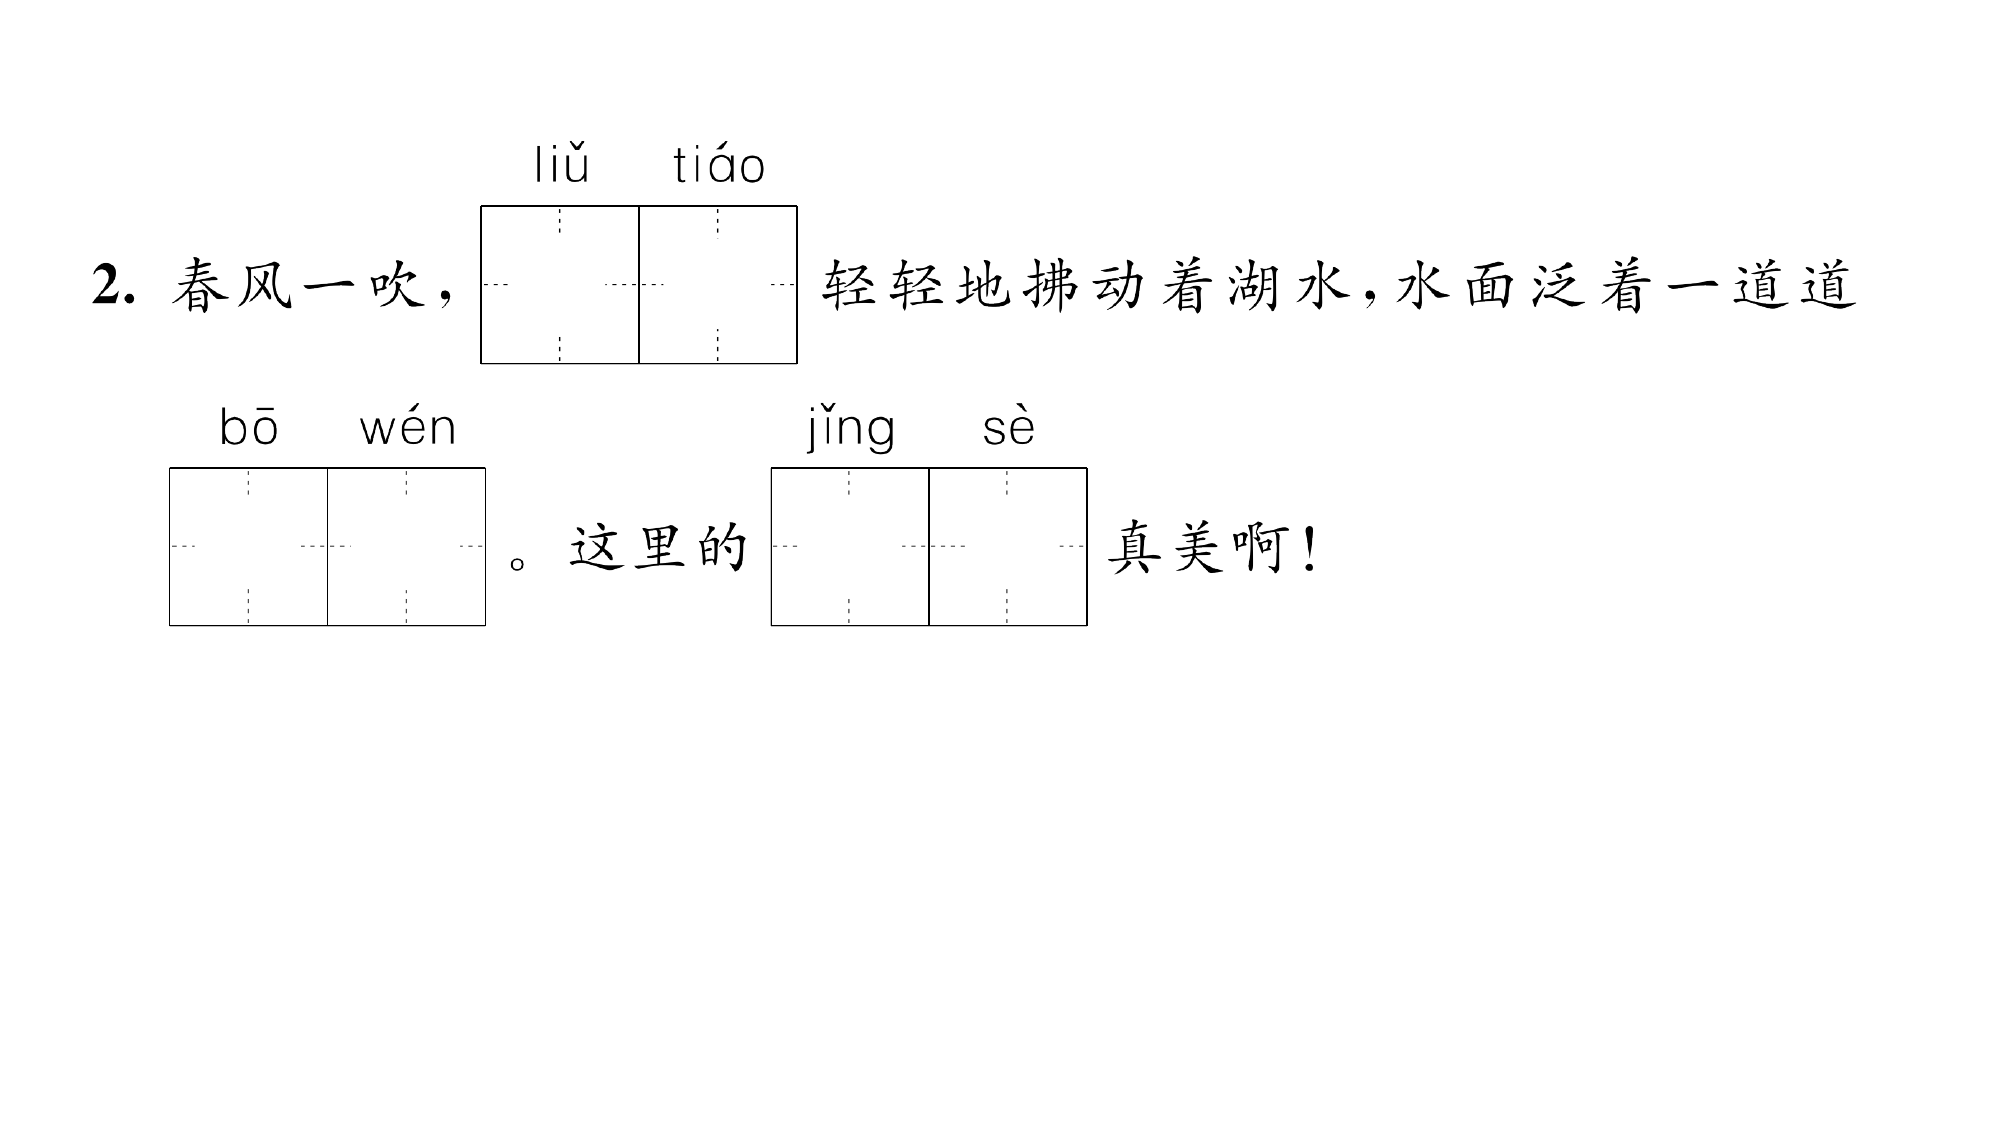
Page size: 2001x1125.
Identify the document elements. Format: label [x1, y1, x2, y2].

picture [88, 118, 1979, 642]
